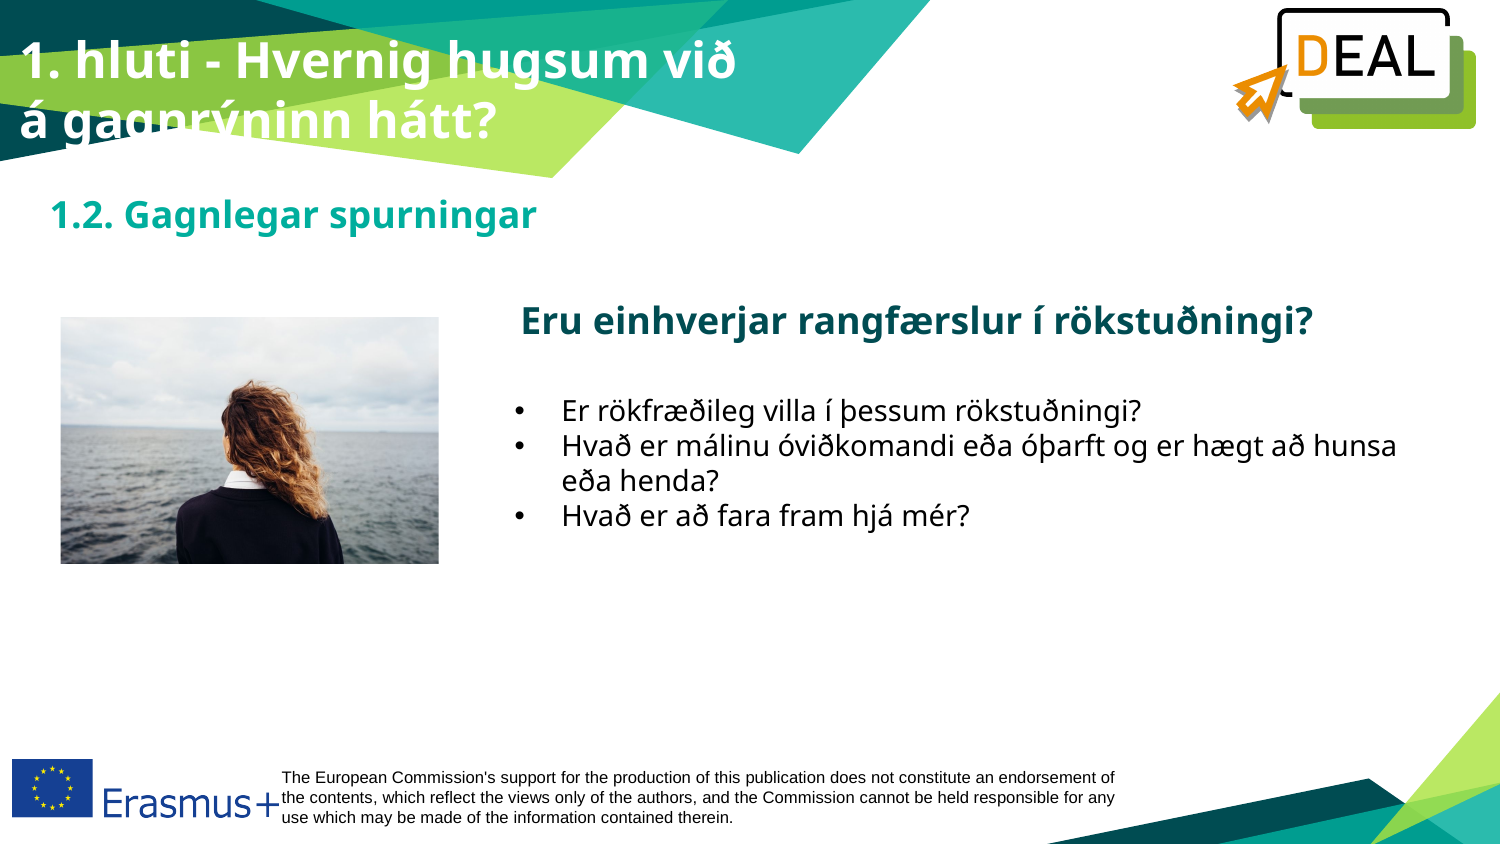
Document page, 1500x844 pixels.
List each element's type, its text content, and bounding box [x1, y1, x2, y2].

picture [1232, 8, 1476, 129]
text_box Eru einhverjar rangfærslur í rökstuðningi? [505, 289, 1352, 385]
picture [60, 317, 439, 564]
text_box Er rökfræðileg villa í þessum rökstuðningi? Hvað er málinu óviðkomandi eða óþarft og er hægt að hunsa eða henda? Hvað er að fara fram hjá mér? [499, 385, 1453, 610]
picture [12, 759, 279, 818]
text_box 1. hluti - Hvernig hugsum við á gagnrýninn hátt? [4, 13, 1214, 104]
list 1.2. Gagnlegar spurningar [34, 175, 763, 337]
